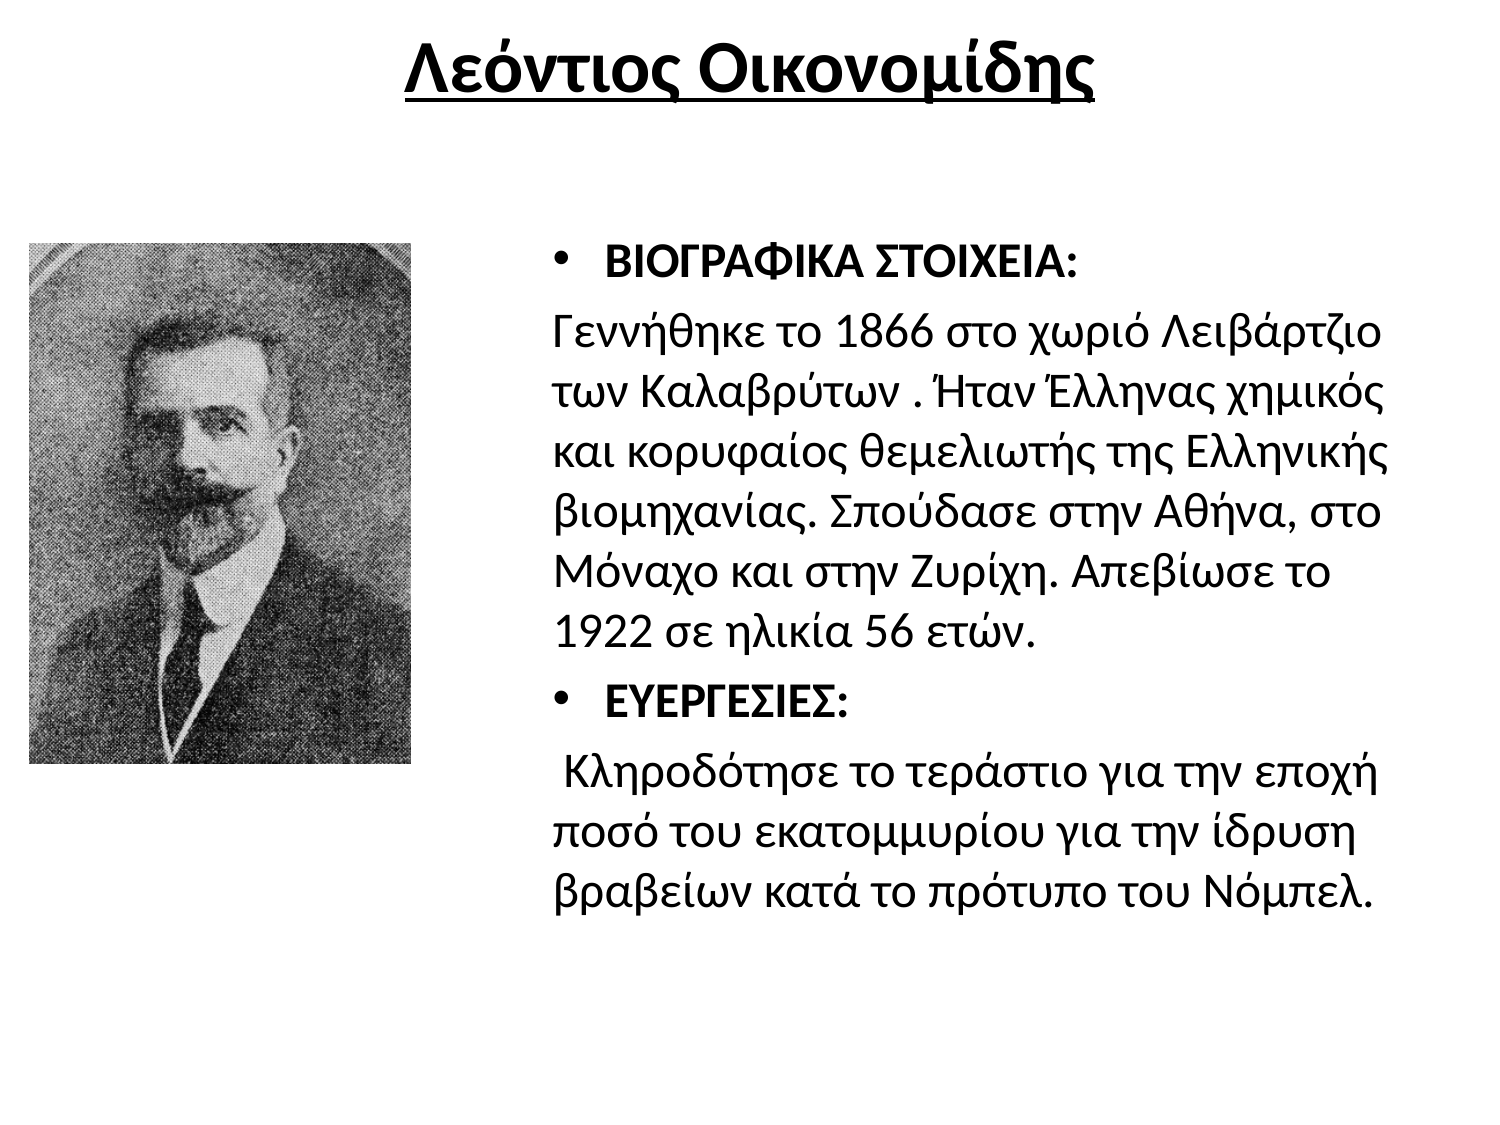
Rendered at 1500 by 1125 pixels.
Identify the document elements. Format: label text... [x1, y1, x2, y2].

picture [29, 243, 411, 764]
list ΒΙΟΓΡΑΦΙΚΑ ΣΤΟΙΧΕΙΑ: Γεννήθηκε το 1866 στο χωριό Λειβάρτζιο των Καλαβρύτων . Ήταν Έλληνας χημικός και κορυφαίος θεμελιωτής της Ελληνικής βιομηχανίας. Σπούδασε στην Αθήνα, στο Μόναχο και στην Ζυρίχη. Απεβίωσε το 1922 σε ηλικία 56 ετών. ΕΥΕΡΓΕΣΙΕΣ: Κληροδότησε το τεράστιο για την εποχή ποσό του εκατομμυρίου για την ίδρυση βραβείων κατά το πρότυπο του Νόμπελ. [537, 219, 1425, 1005]
title Λεόντιος Οικονομίδης [75, 66, 1425, 149]
